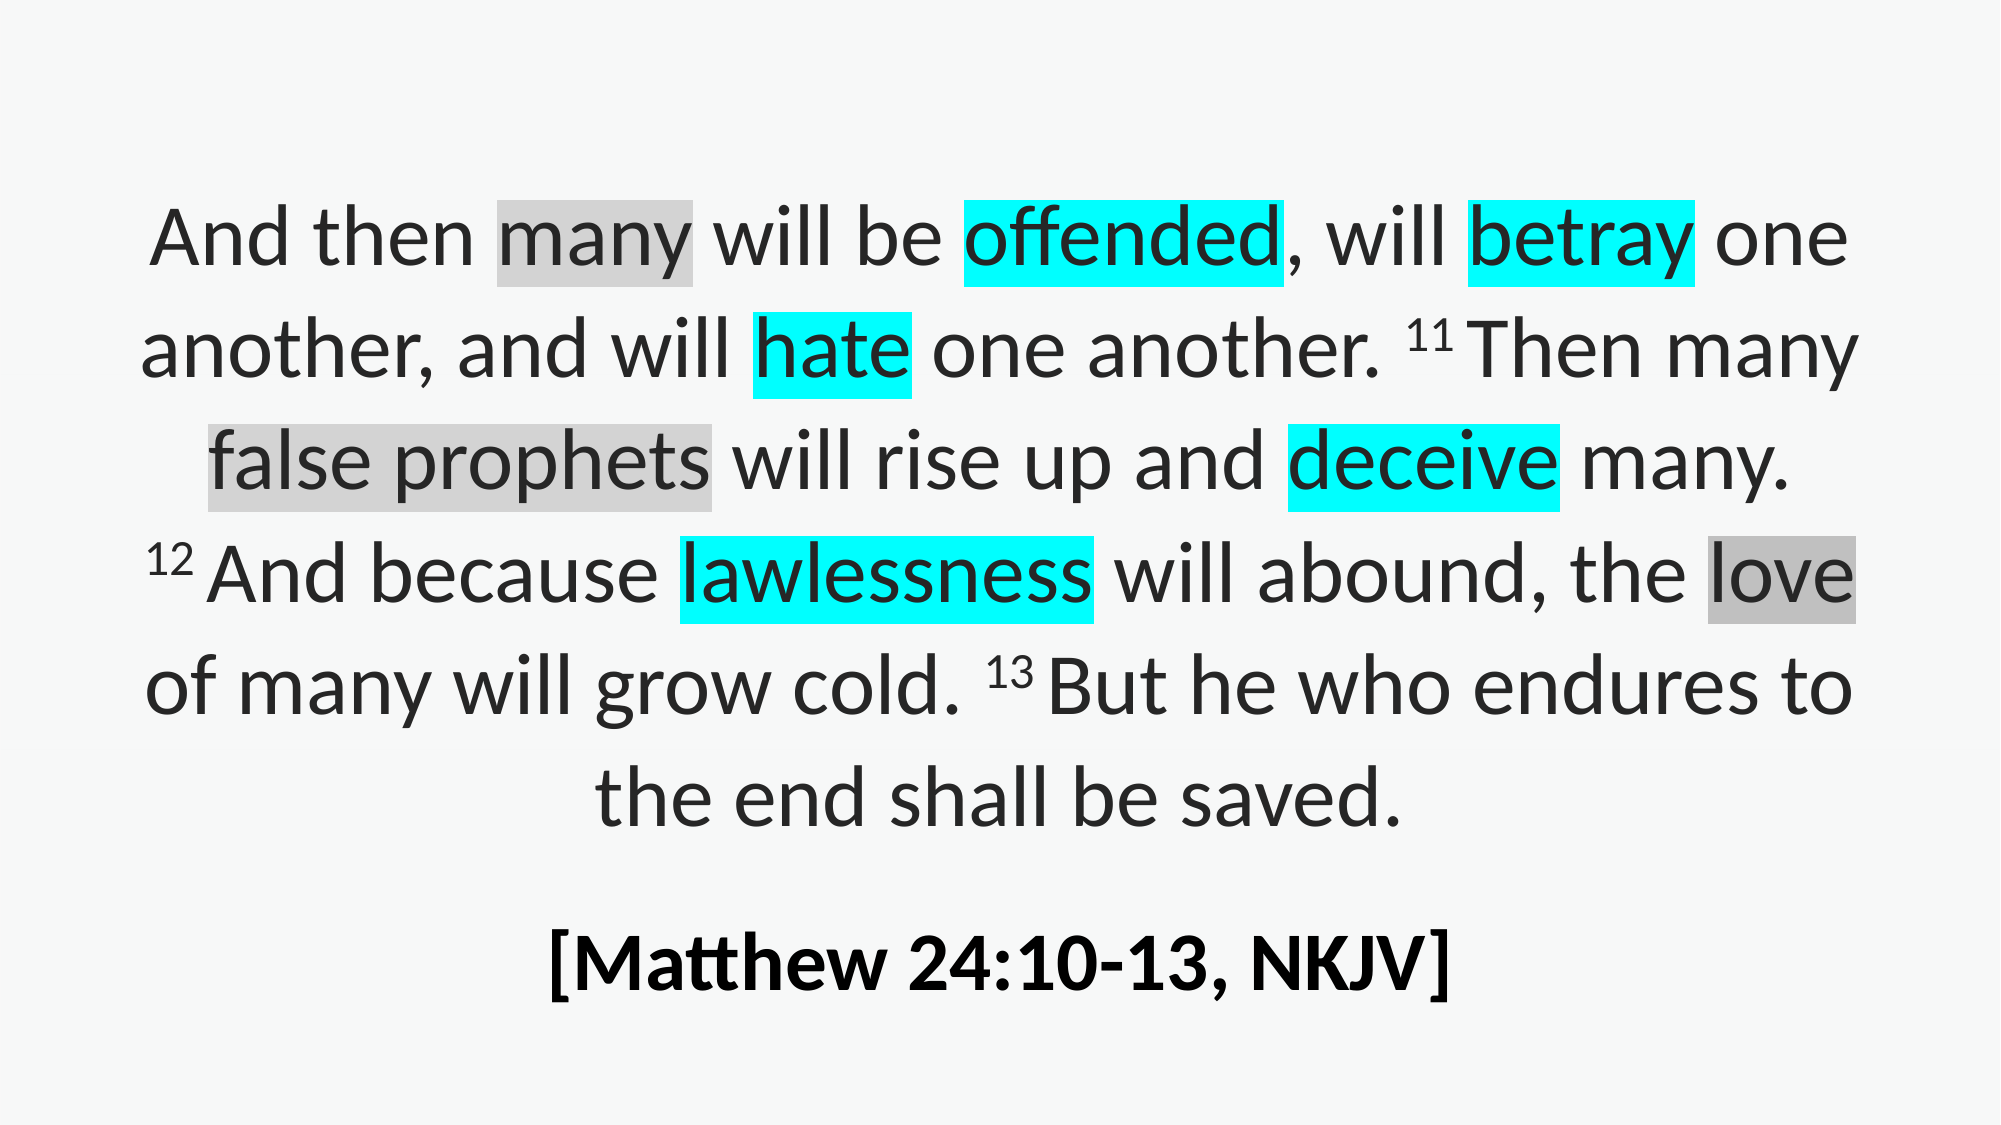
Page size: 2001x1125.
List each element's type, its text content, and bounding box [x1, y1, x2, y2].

picture [0, 0, 2000, 1125]
list And then many will be offended, will betray one another, and will hate one another. 11 Then many false prophets will rise up and deceive many. 12 And because lawlessness will abound, the love of many will grow cold. 13 But he who endures to the end shall be saved. [Matthew 24:10-13, NKJV] [105, 162, 1895, 963]
